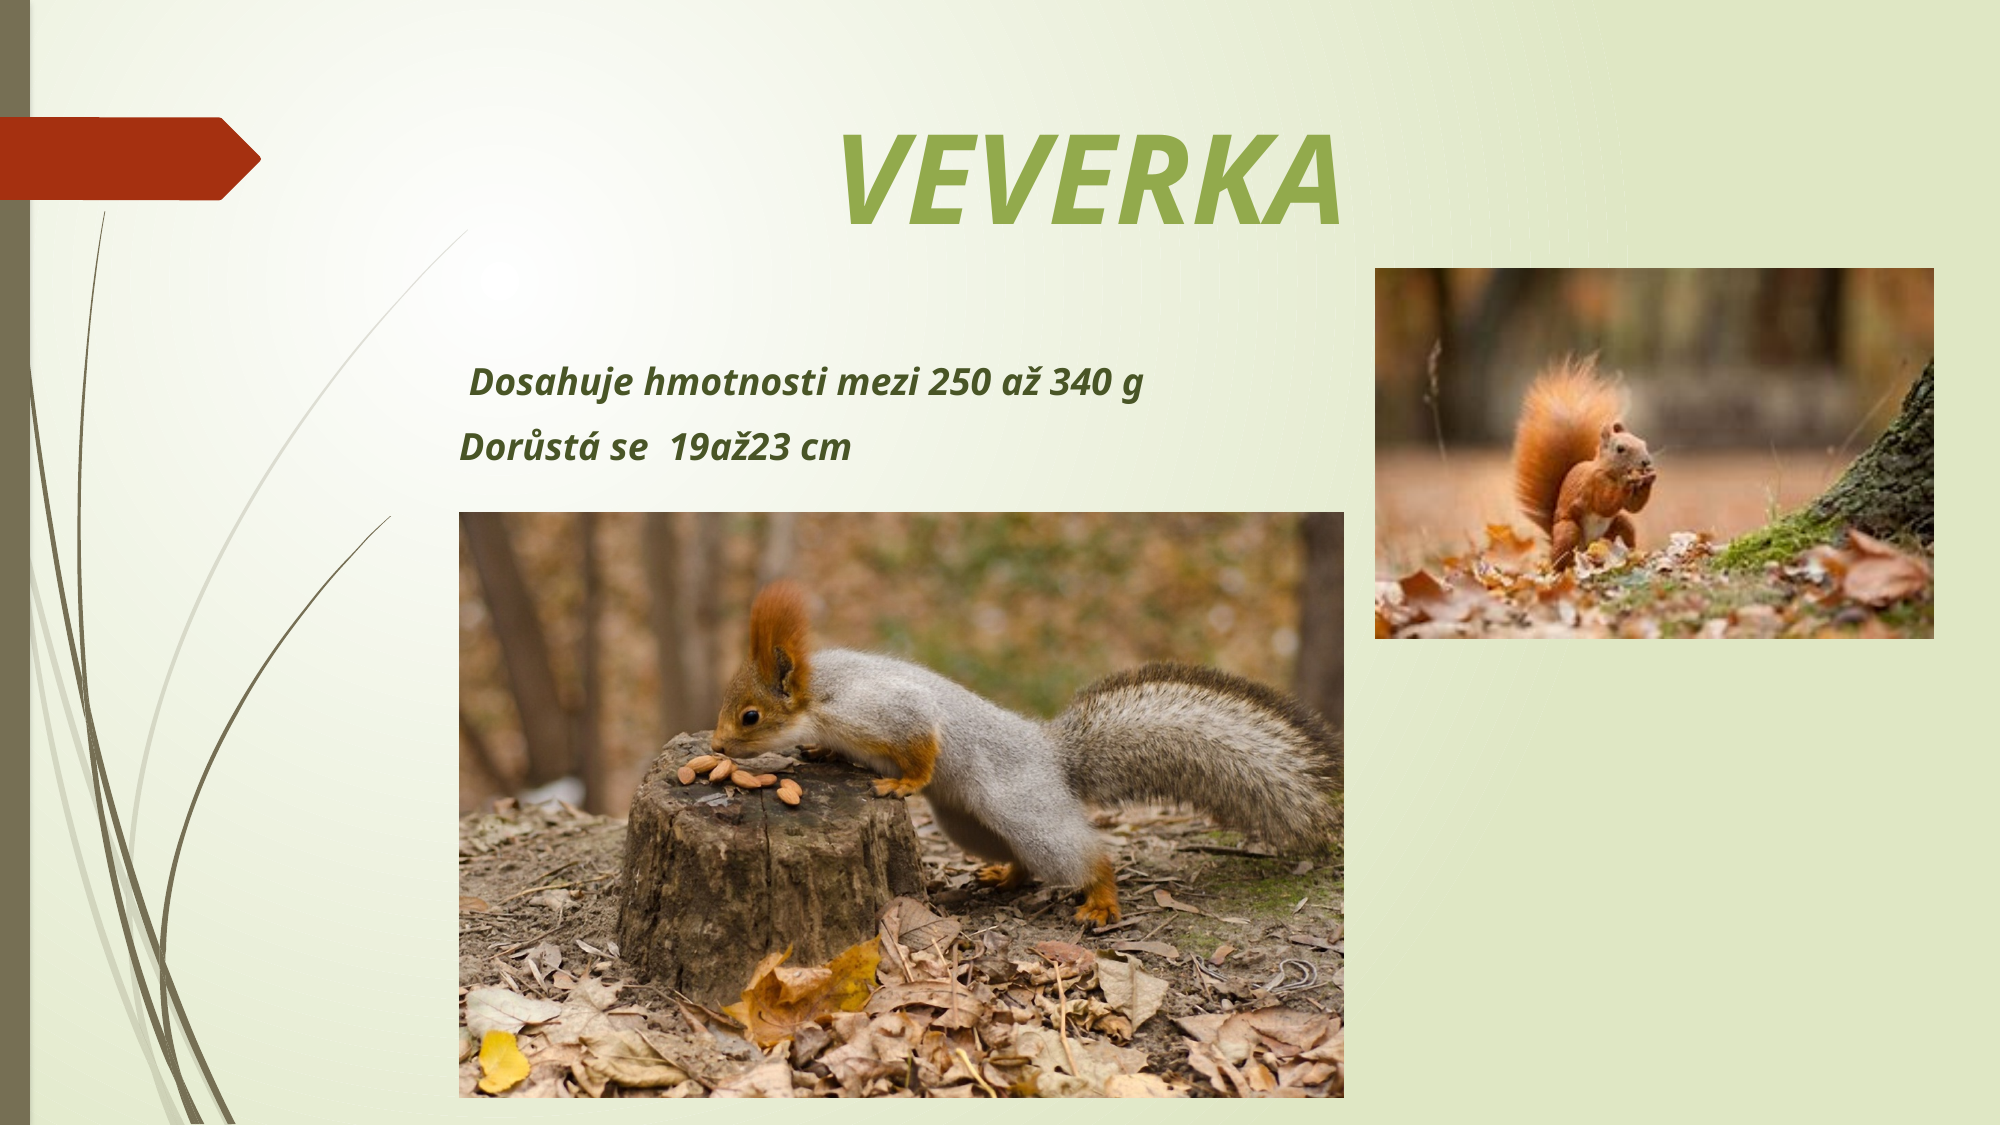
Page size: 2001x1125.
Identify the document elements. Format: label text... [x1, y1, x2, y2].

picture [1375, 268, 1934, 639]
picture [458, 511, 1345, 1098]
title VEVERKA [425, 92, 1755, 313]
list Dosahuje hmotnosti mezi 250 až 340 g Dorůstá se 19až23 cm [424, 350, 1888, 970]
